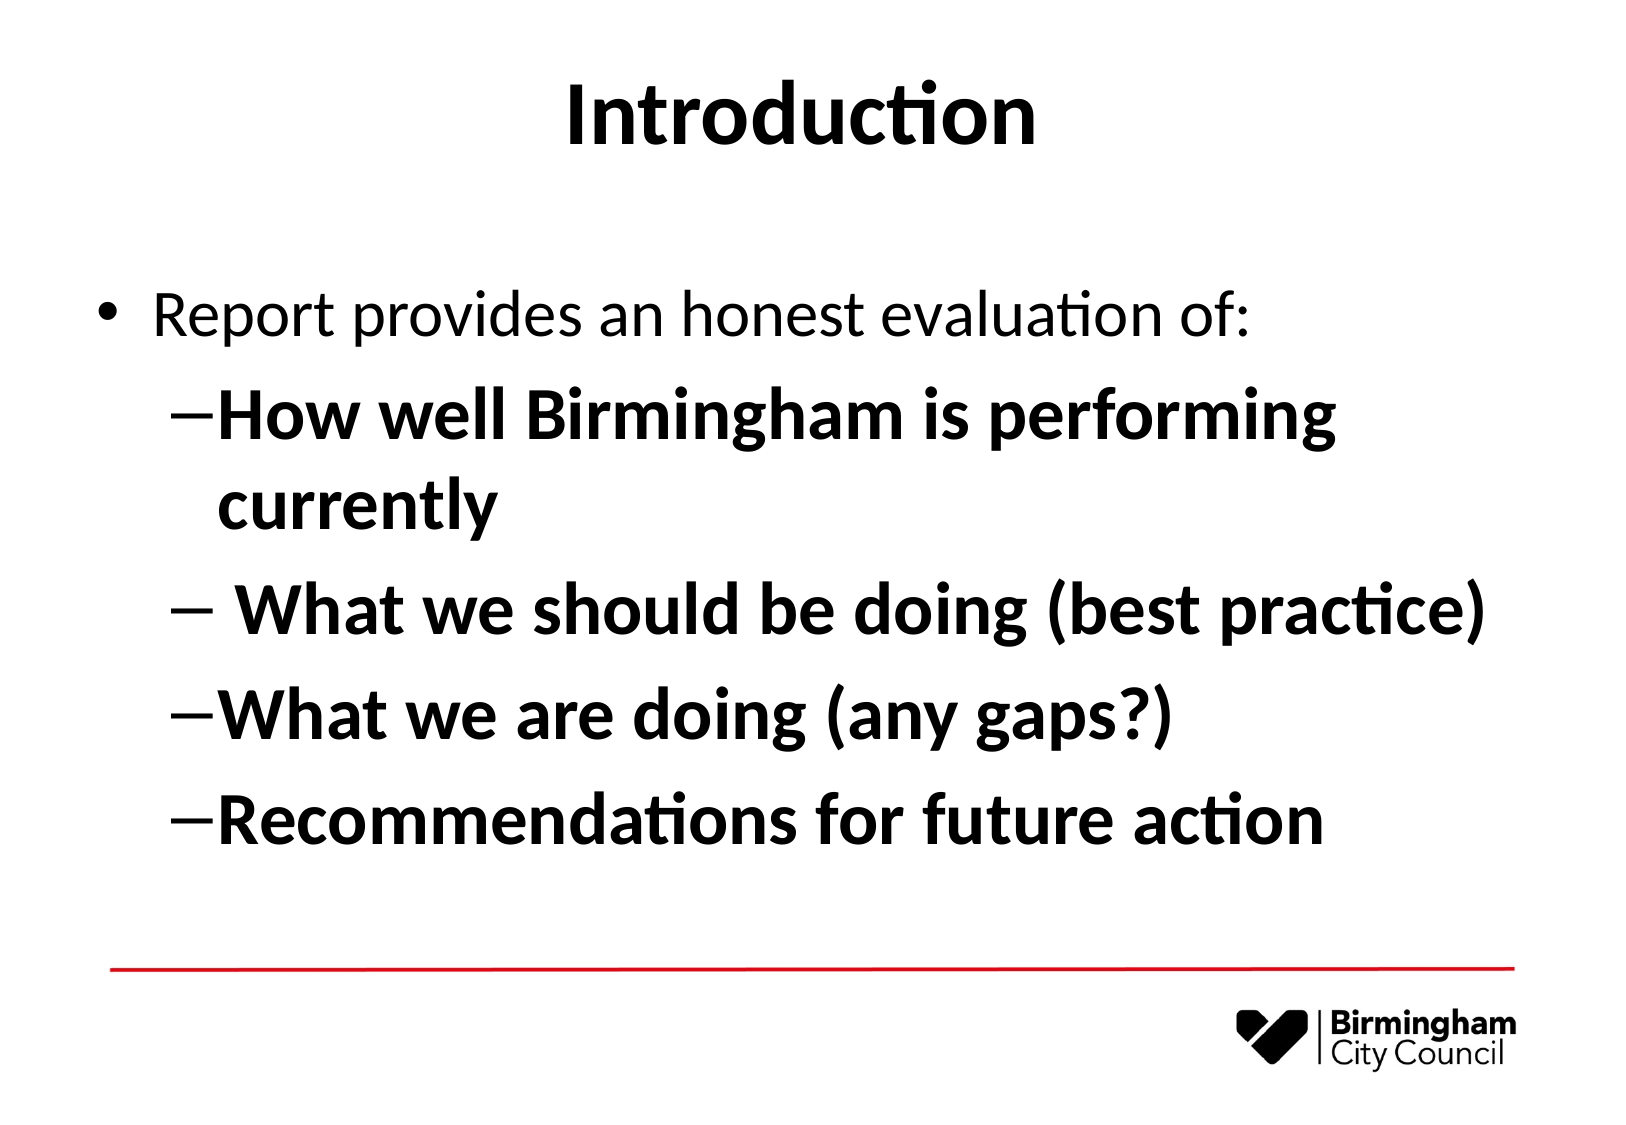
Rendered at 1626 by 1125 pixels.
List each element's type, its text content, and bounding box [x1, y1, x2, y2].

list Report provides an honest evaluation of: How well Birmingham is performing currently What we should be doing (best practice) What we are doing (any gaps?) Recommendations for future action [81, 262, 1544, 1005]
picture [0, 952, 1625, 1125]
title Introduction [81, 45, 1544, 233]
